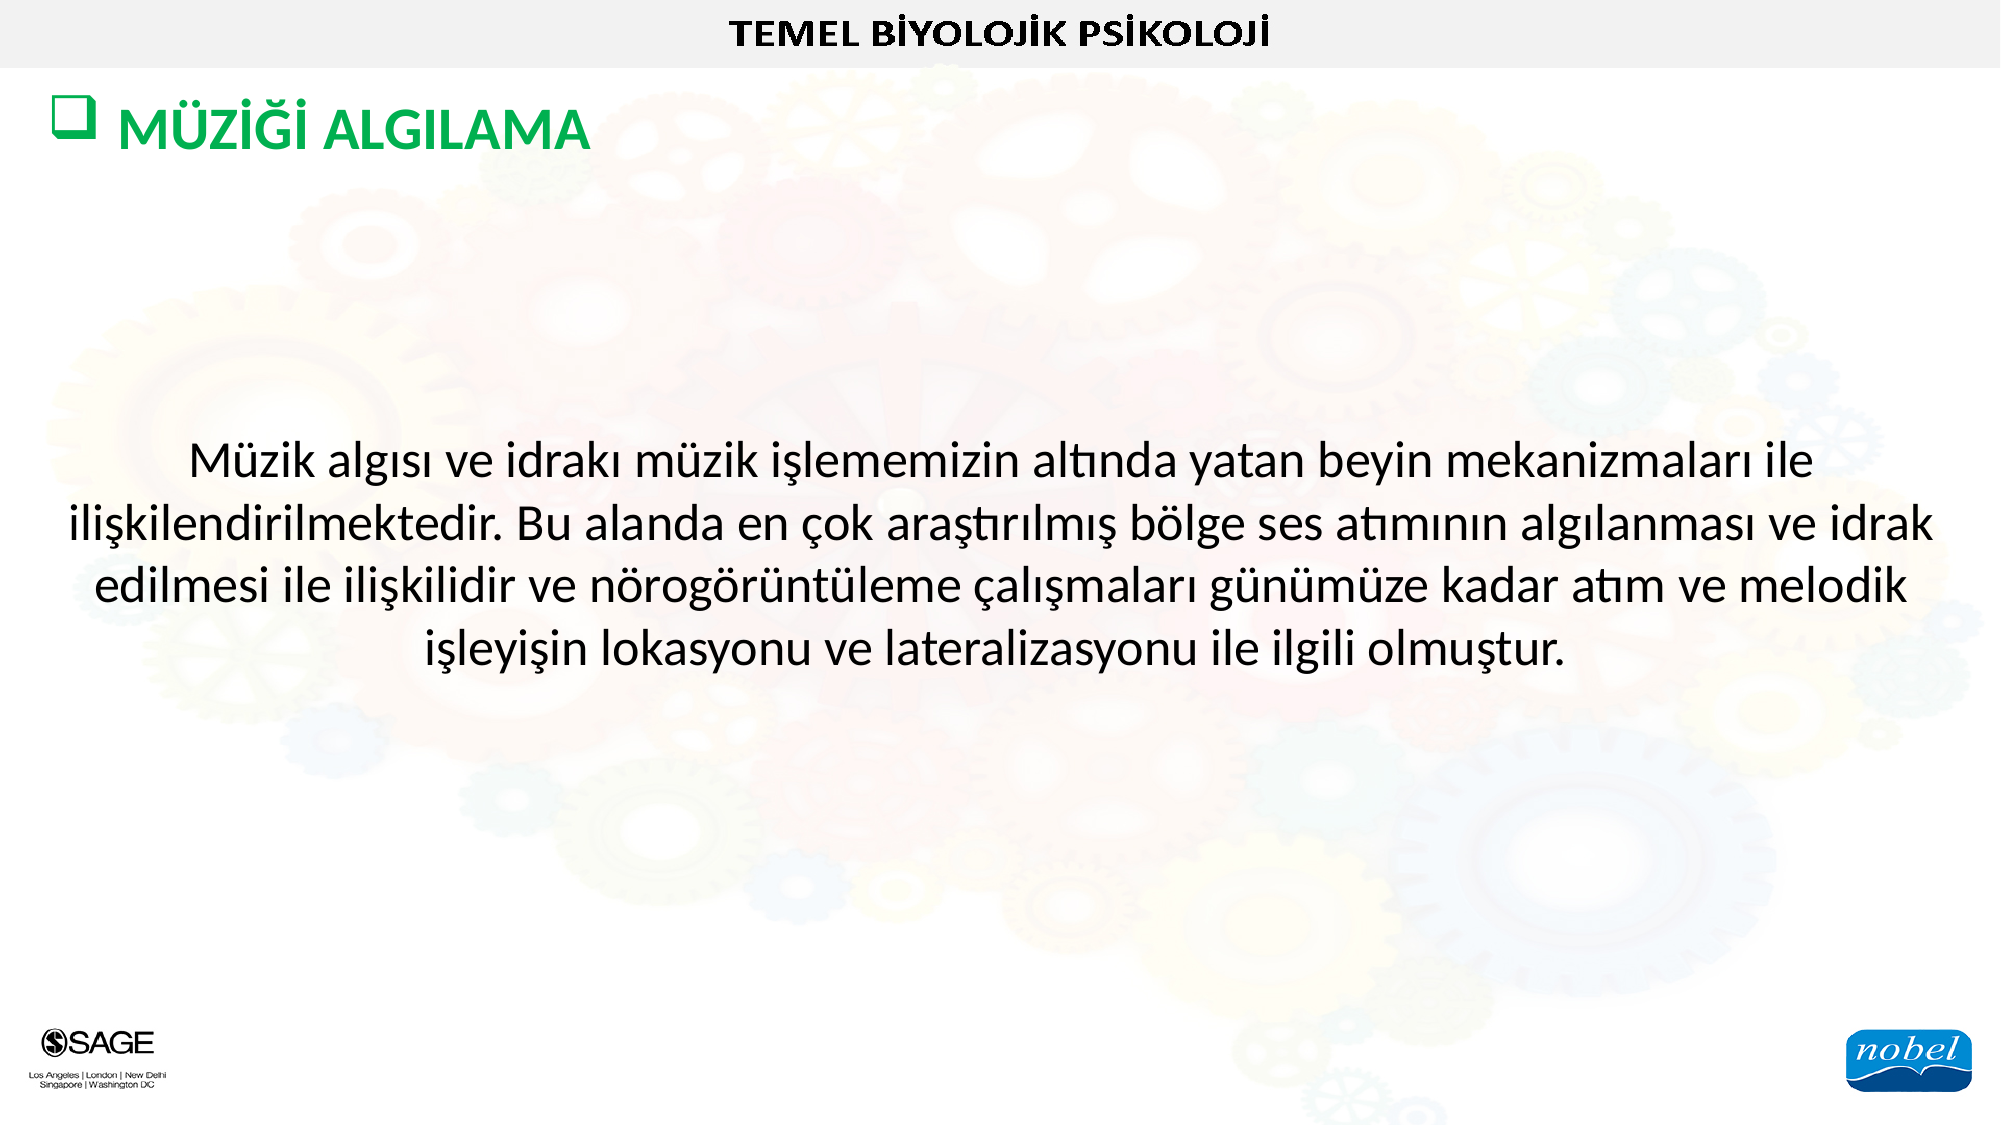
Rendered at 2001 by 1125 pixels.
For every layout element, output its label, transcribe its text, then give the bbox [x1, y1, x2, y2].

picture [0, 0, 2001, 1125]
text_box Müzik algısı ve idrakı müzik işlememizin altında yatan beyin mekanizmaları ile ilişkilendirilmektedir. Bu alanda en çok araştırılmış bölge ses atımının algılanması ve idrak edilmesi ile ilişkilidir ve nörogörüntüleme çalışmaları günümüze kadar atım ve melodik işleyişin lokasyonu ve lateralizasyonu ile ilgili olmuştur. [37, 418, 1967, 684]
text_box MÜZİĞİ ALGILAMA [32, 81, 1979, 169]
